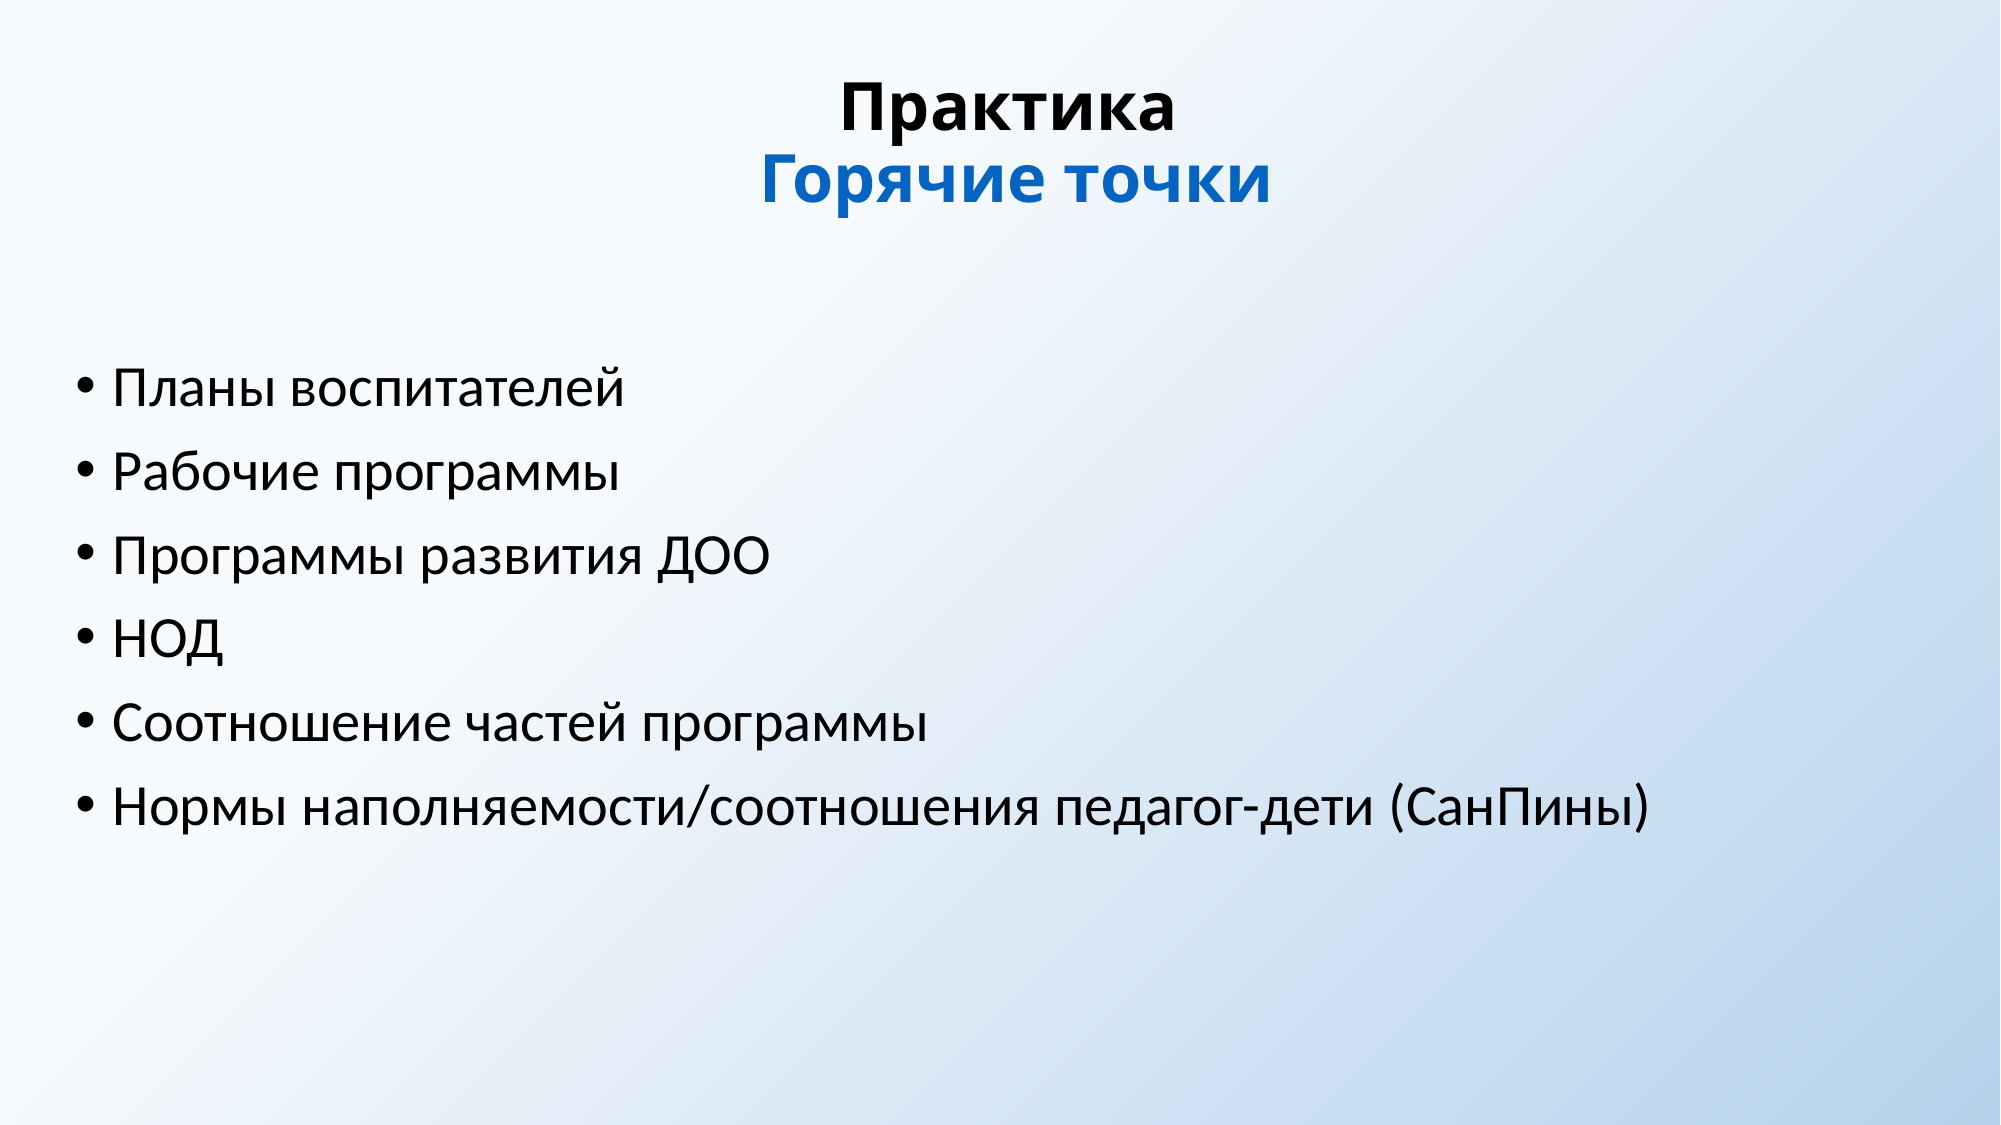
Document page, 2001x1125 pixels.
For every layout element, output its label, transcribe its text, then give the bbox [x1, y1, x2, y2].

list Планы воспитателей Рабочие программы Программы развития ДОО НОД Соотношение частей программы Нормы наполняемости/соотношения педагог-дети (СанПины) [60, 348, 1935, 1096]
title Практика Горячие точки [99, 34, 1935, 256]
